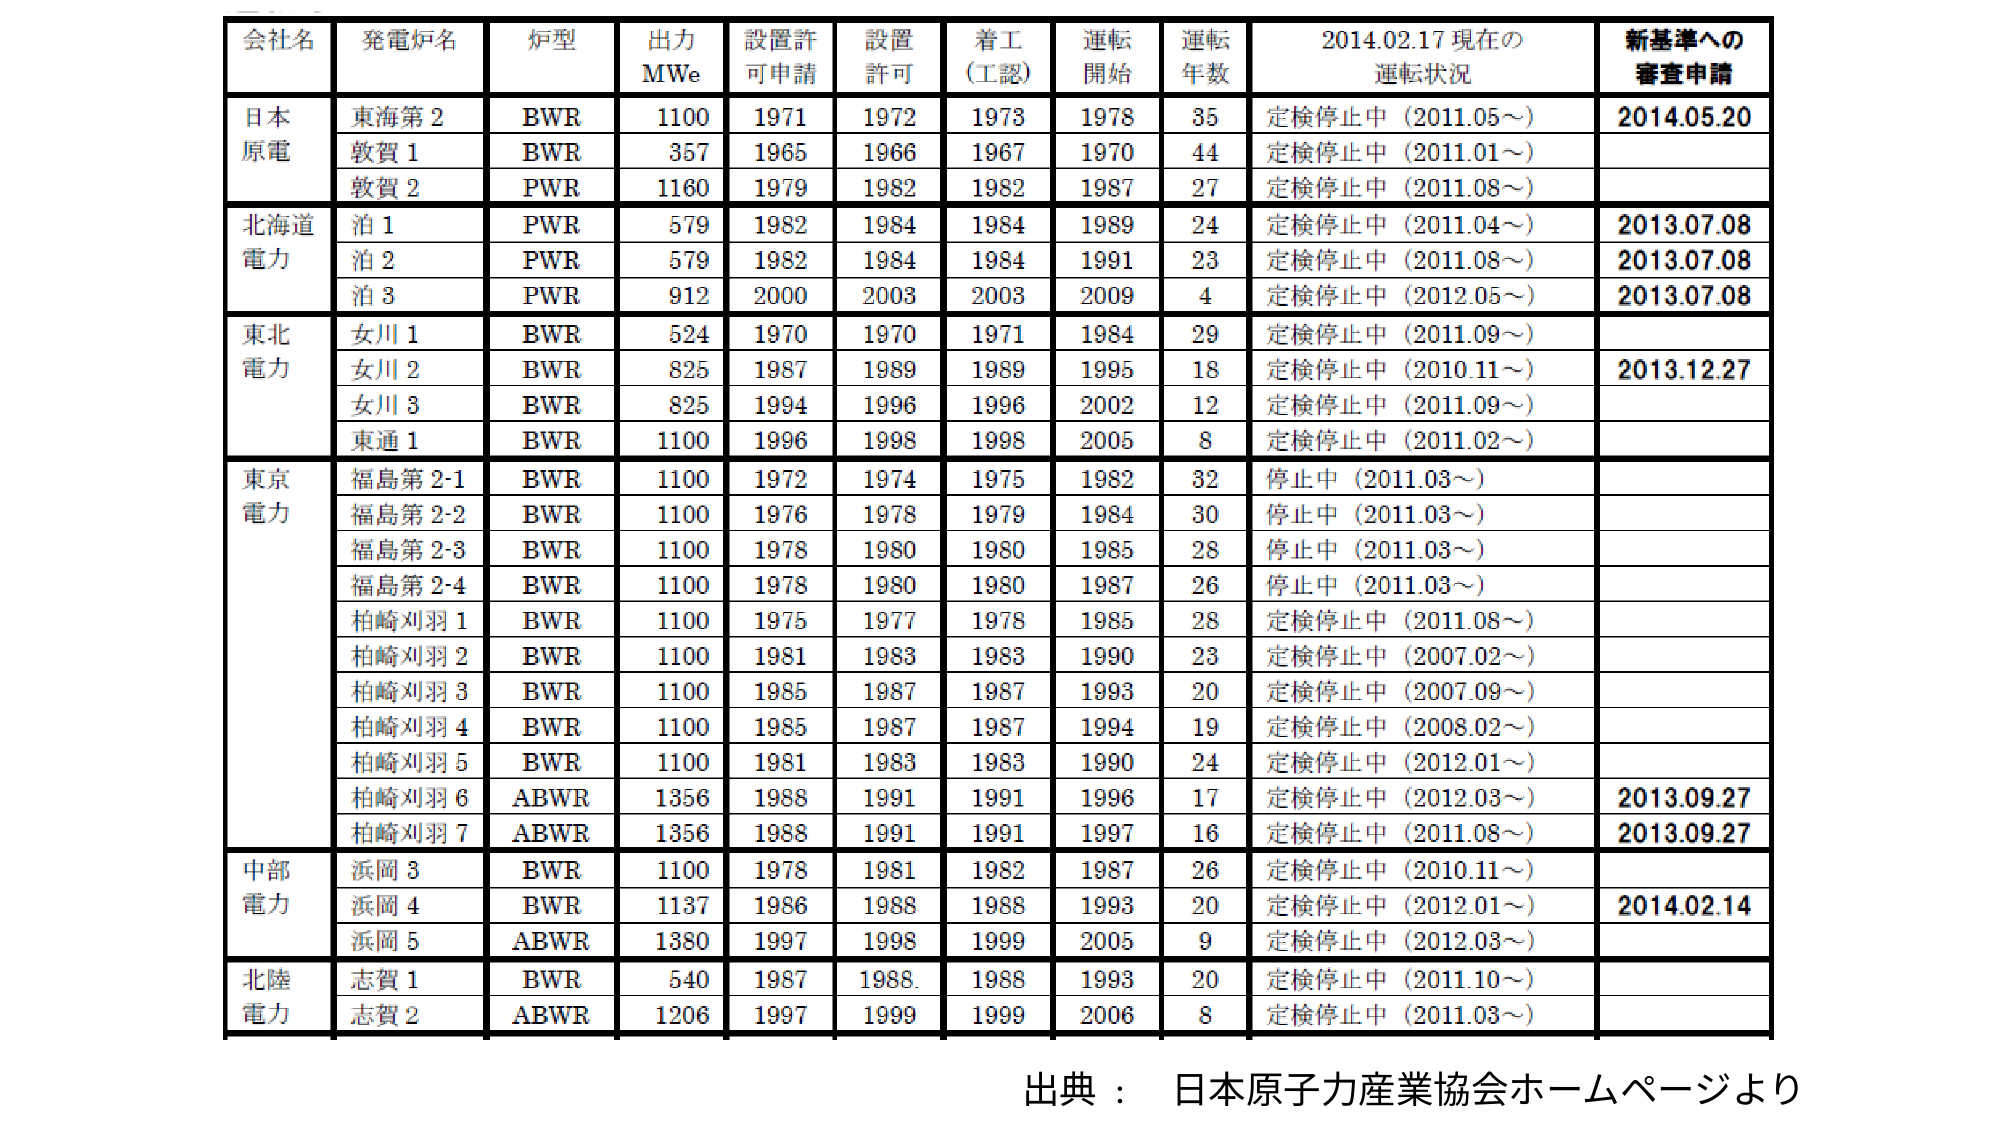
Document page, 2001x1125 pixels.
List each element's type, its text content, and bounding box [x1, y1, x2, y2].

text_box 出典 : 日本原子力産業協会ホームページより [1007, 1058, 1822, 1119]
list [211, 11, 1788, 1041]
